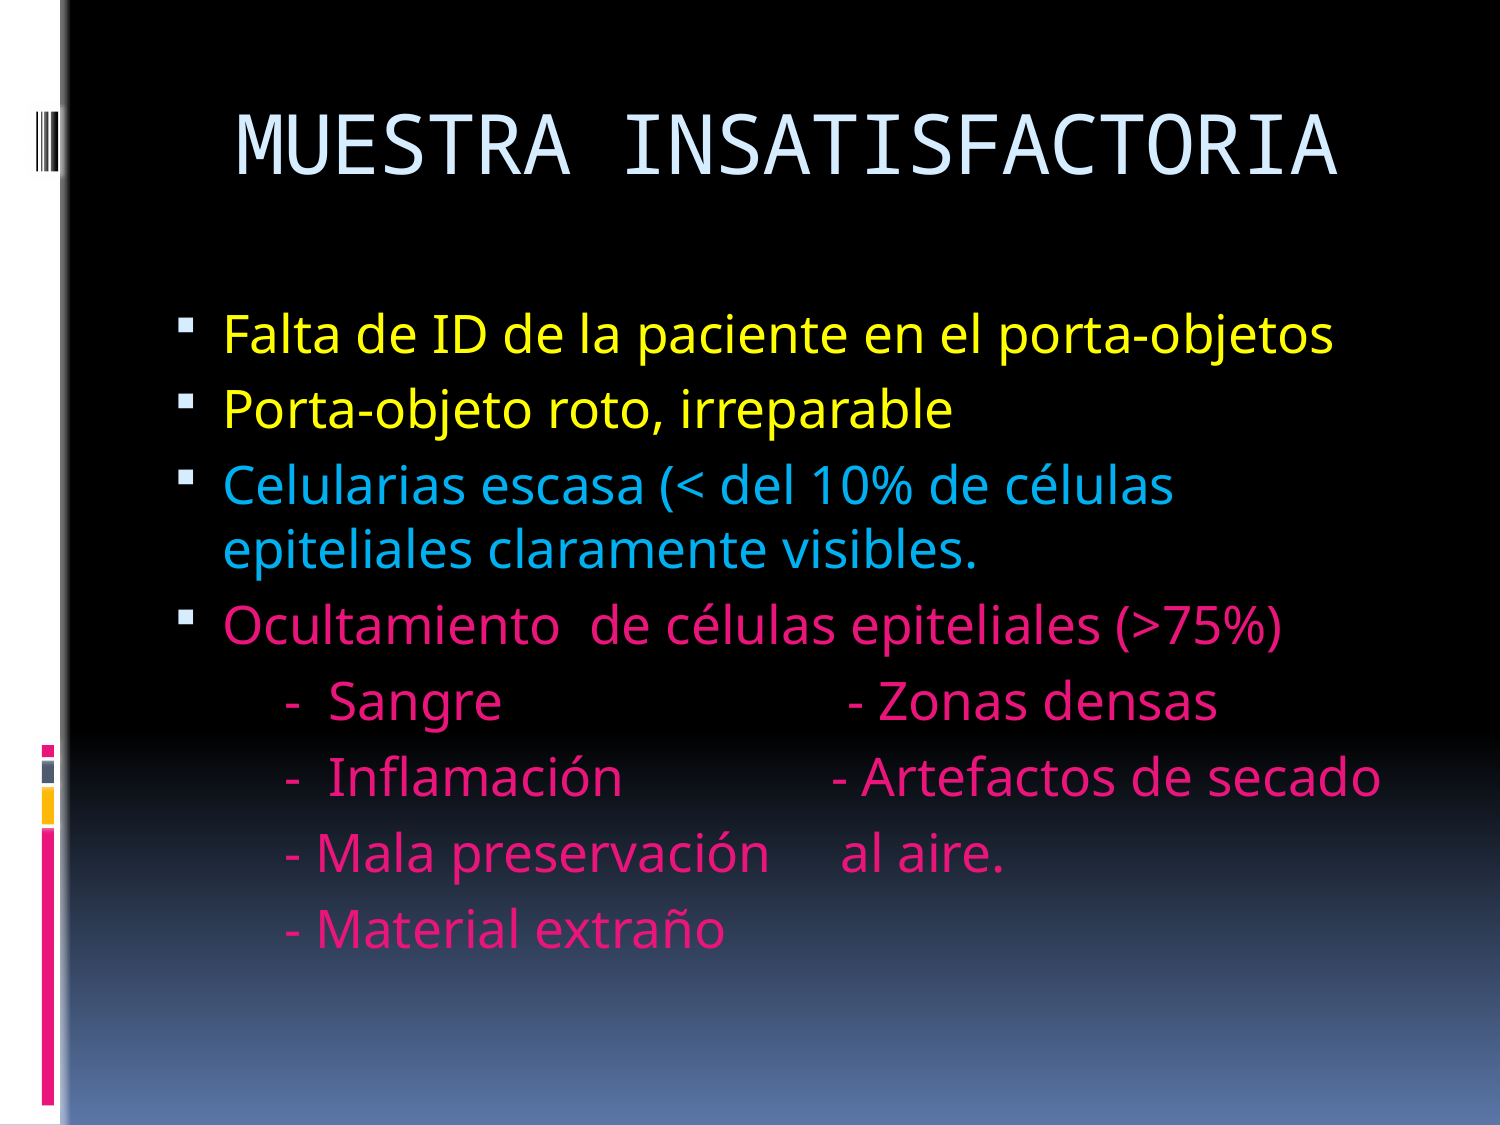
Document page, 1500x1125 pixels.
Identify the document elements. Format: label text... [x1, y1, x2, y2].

list Falta de ID de la paciente en el porta-objetos Porta-objeto roto, irreparable Celularias escasa (< del 10% de células epiteliales claramente visibles. Ocultamiento de células epiteliales (>75%) - Sangre - Zonas densas - Inflamación - Artefactos de secado - Mala preservación al aire. - Material extraño [150, 292, 1425, 1043]
title MUESTRA INSATISFACTORIA [150, 83, 1425, 234]
